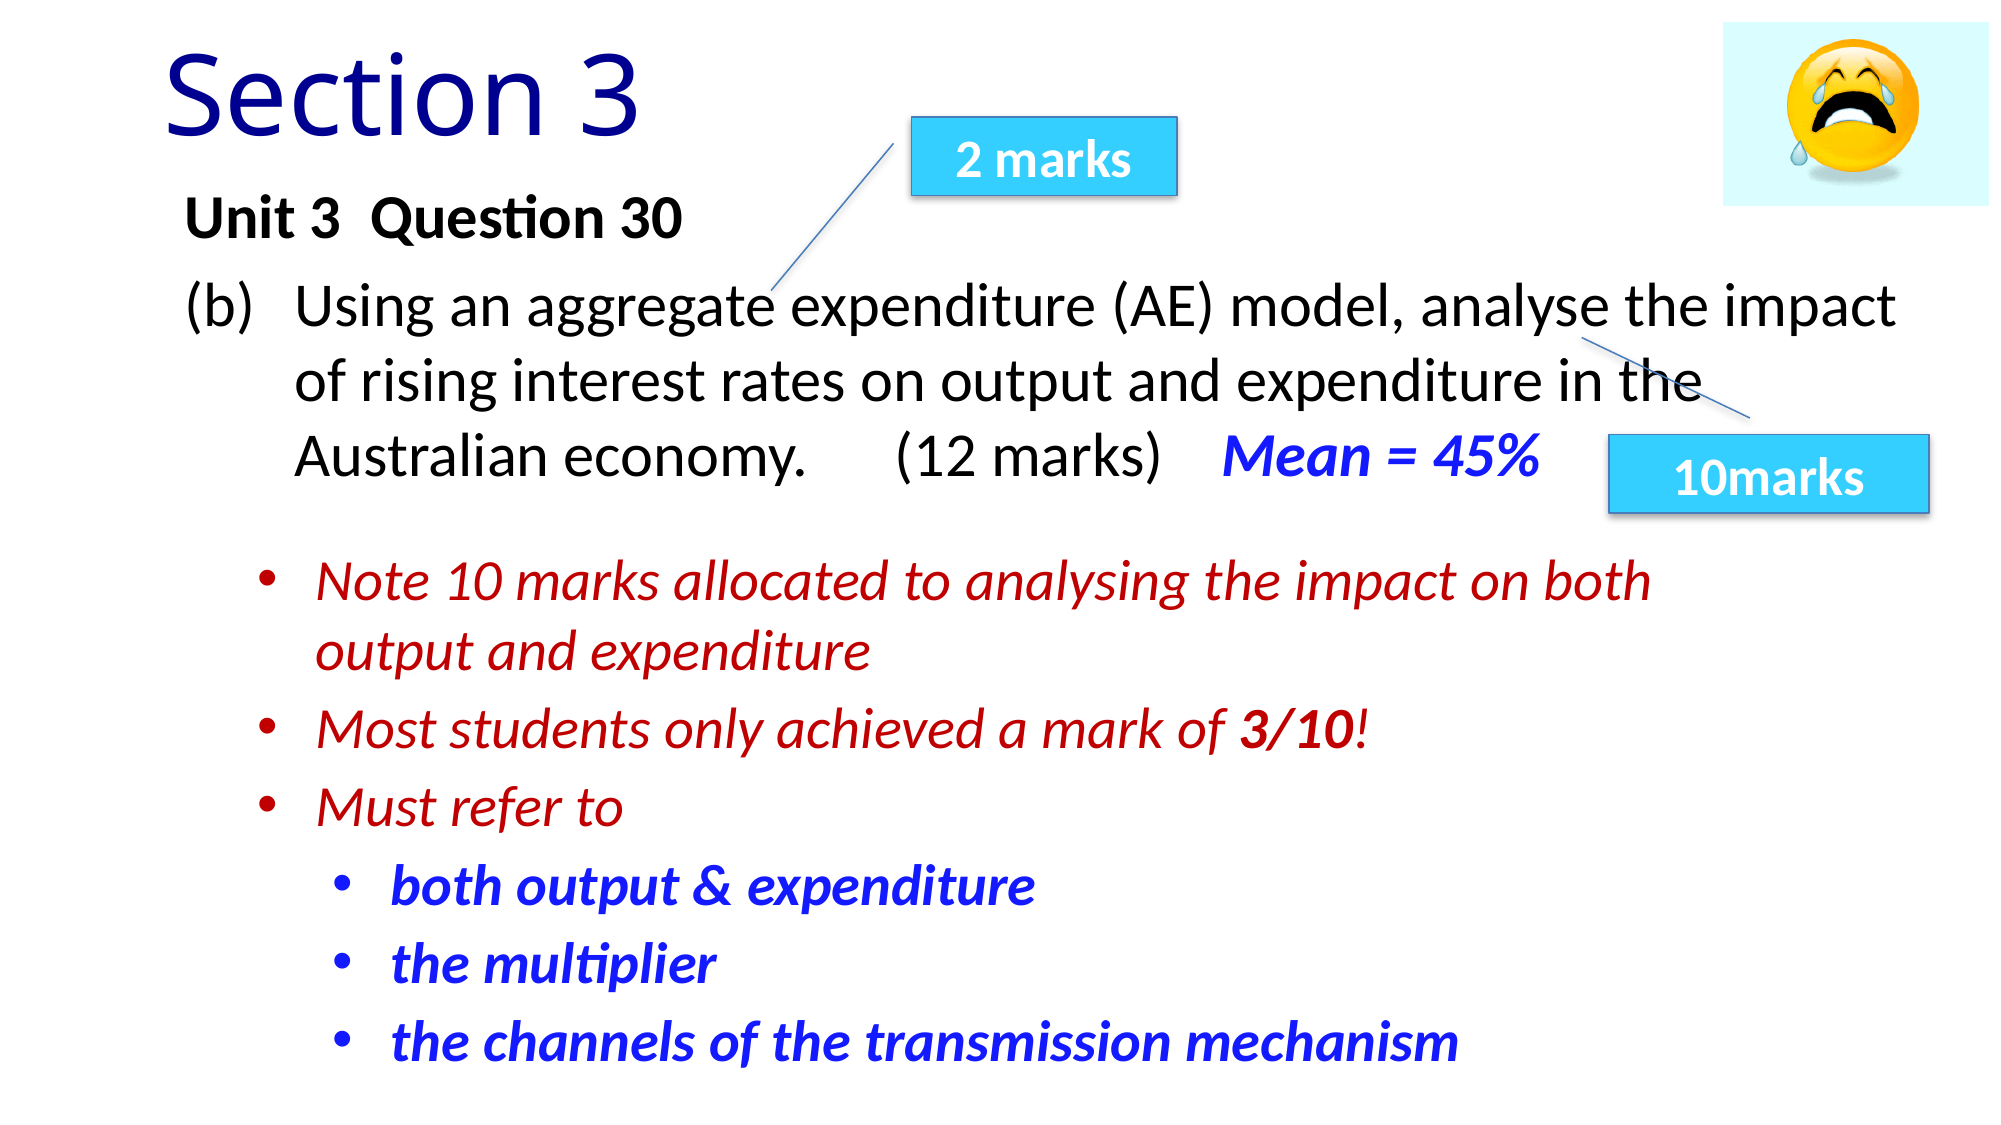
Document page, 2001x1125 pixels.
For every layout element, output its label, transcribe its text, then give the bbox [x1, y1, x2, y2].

text_box 2 marks [911, 116, 1178, 196]
text_box 10marks [1581, 336, 1751, 419]
list Unit 3 Question 30 (b) Using an aggregate expenditure (AE) model, analyse the impact of rising interest rates on output and expenditure in the Australian economy. (12 marks) Mean = 45% [169, 169, 1923, 539]
title Section 3 [148, 5, 1675, 176]
picture [1722, 22, 1989, 207]
text_box Note 10 marks allocated to analysing the impact on both output and expenditure Most students only achieved a mark of 3/10! Must refer to both output & expenditure the multiplier the channels of the transmission mechanism [242, 534, 1770, 1081]
text_box 2 marks [770, 142, 895, 292]
text_box 10marks [1608, 434, 1930, 514]
